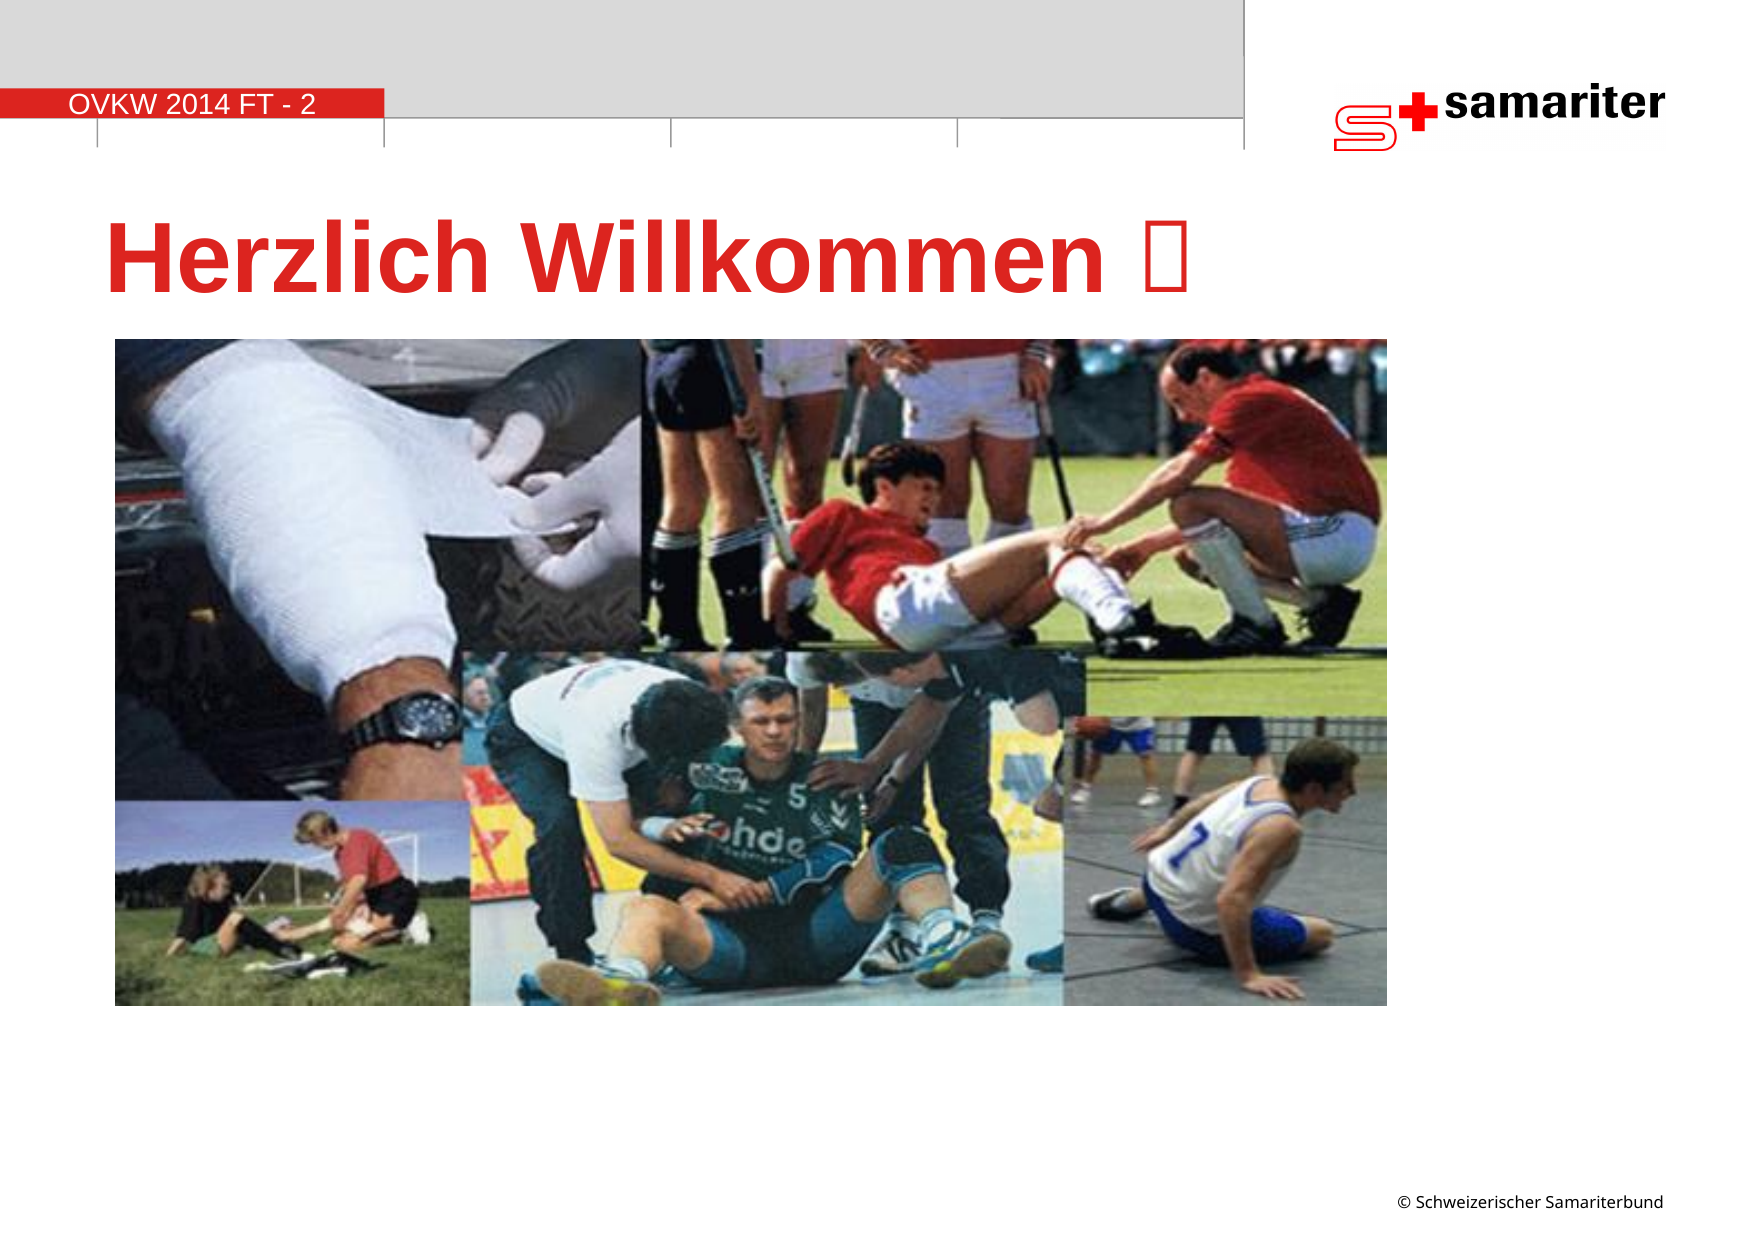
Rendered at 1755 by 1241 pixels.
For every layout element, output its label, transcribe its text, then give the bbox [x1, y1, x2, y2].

picture [115, 339, 1387, 1006]
picture [1334, 83, 1666, 151]
text_box Herzlich Willkommen  [89, 198, 1600, 465]
